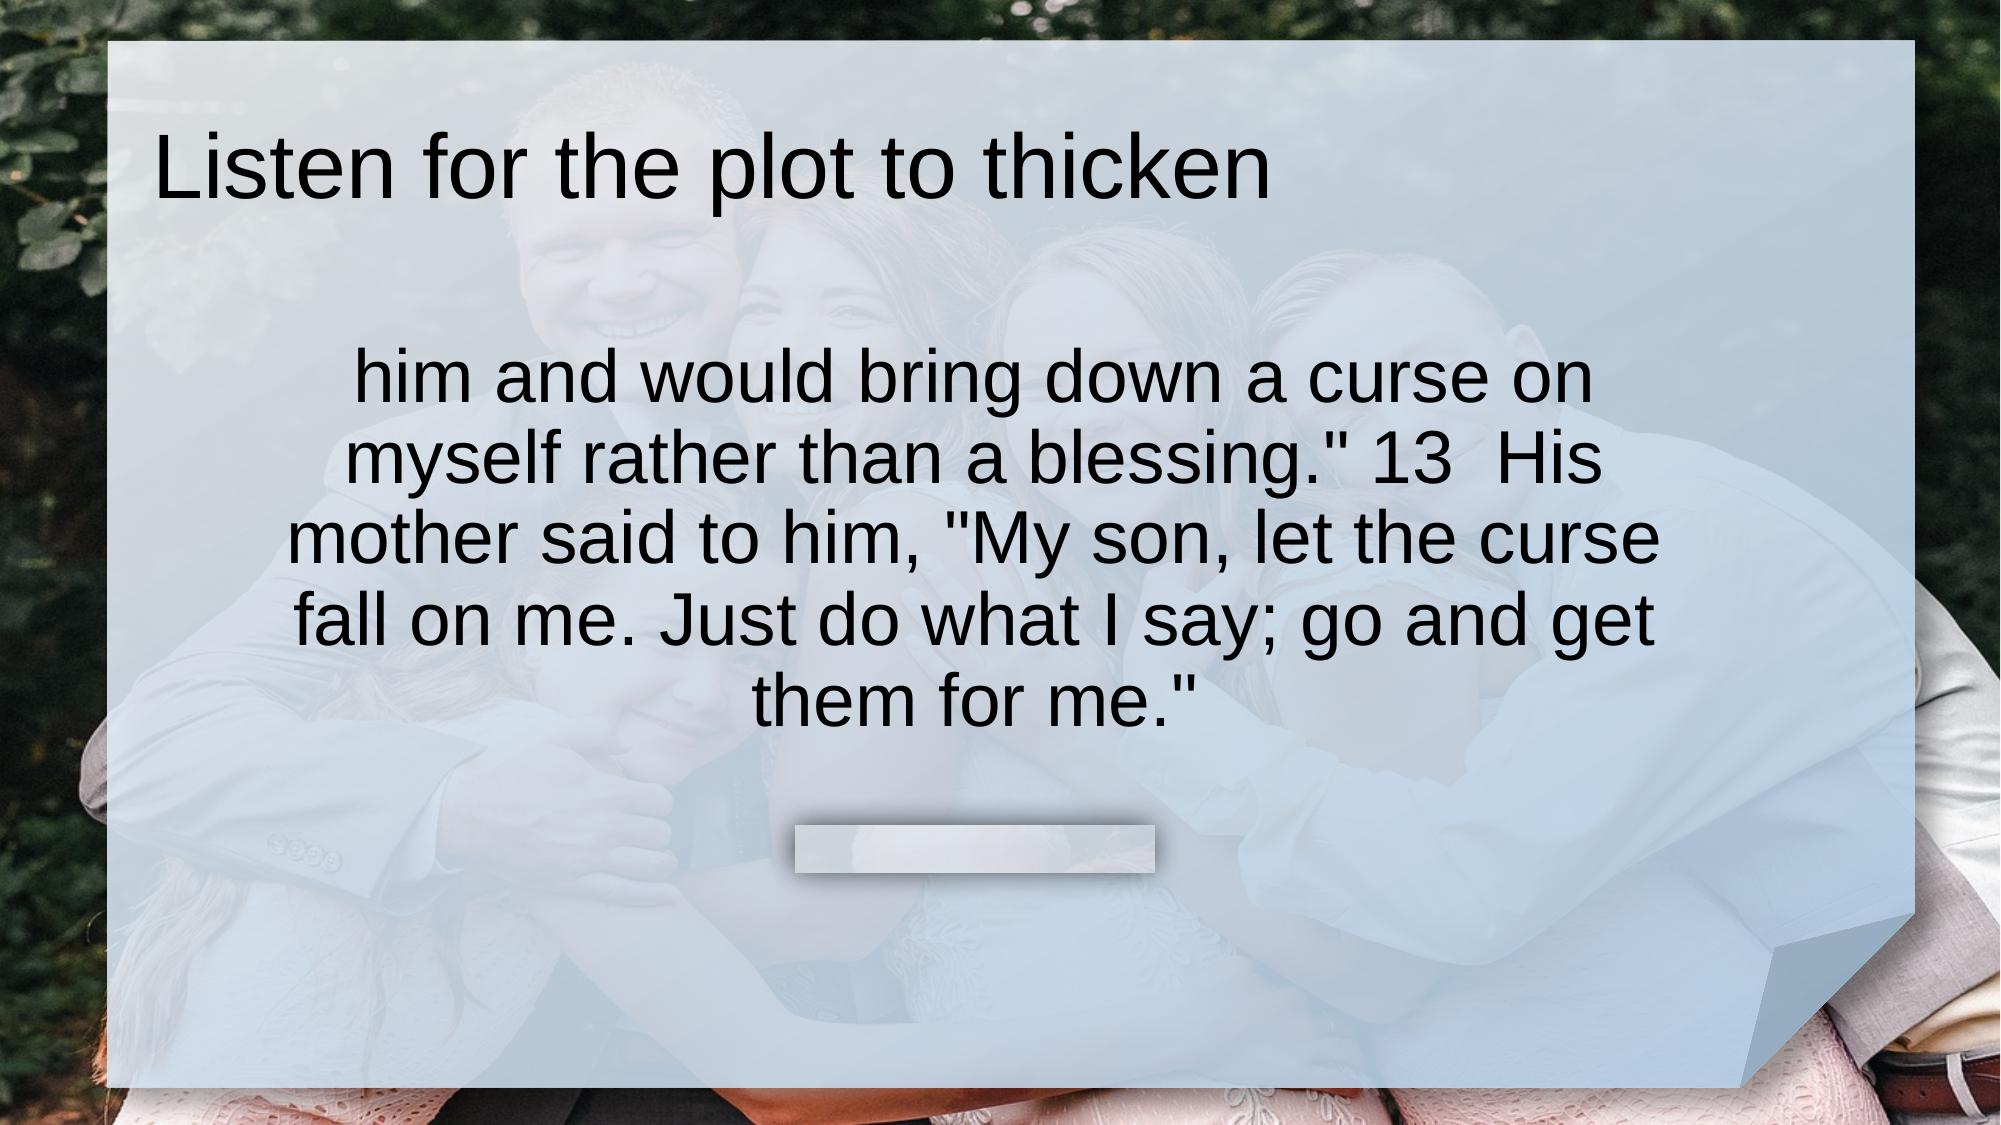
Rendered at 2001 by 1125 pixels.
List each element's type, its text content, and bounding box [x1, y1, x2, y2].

picture [0, 0, 2001, 1125]
list him and would bring down a curse on myself rather than a blessing." 13 His mother said to him, "My son, let the curse fall on me. Just do what I say; go and get them for me." [243, 329, 1707, 1044]
title Listen for the plot to thicken [137, 59, 1863, 278]
